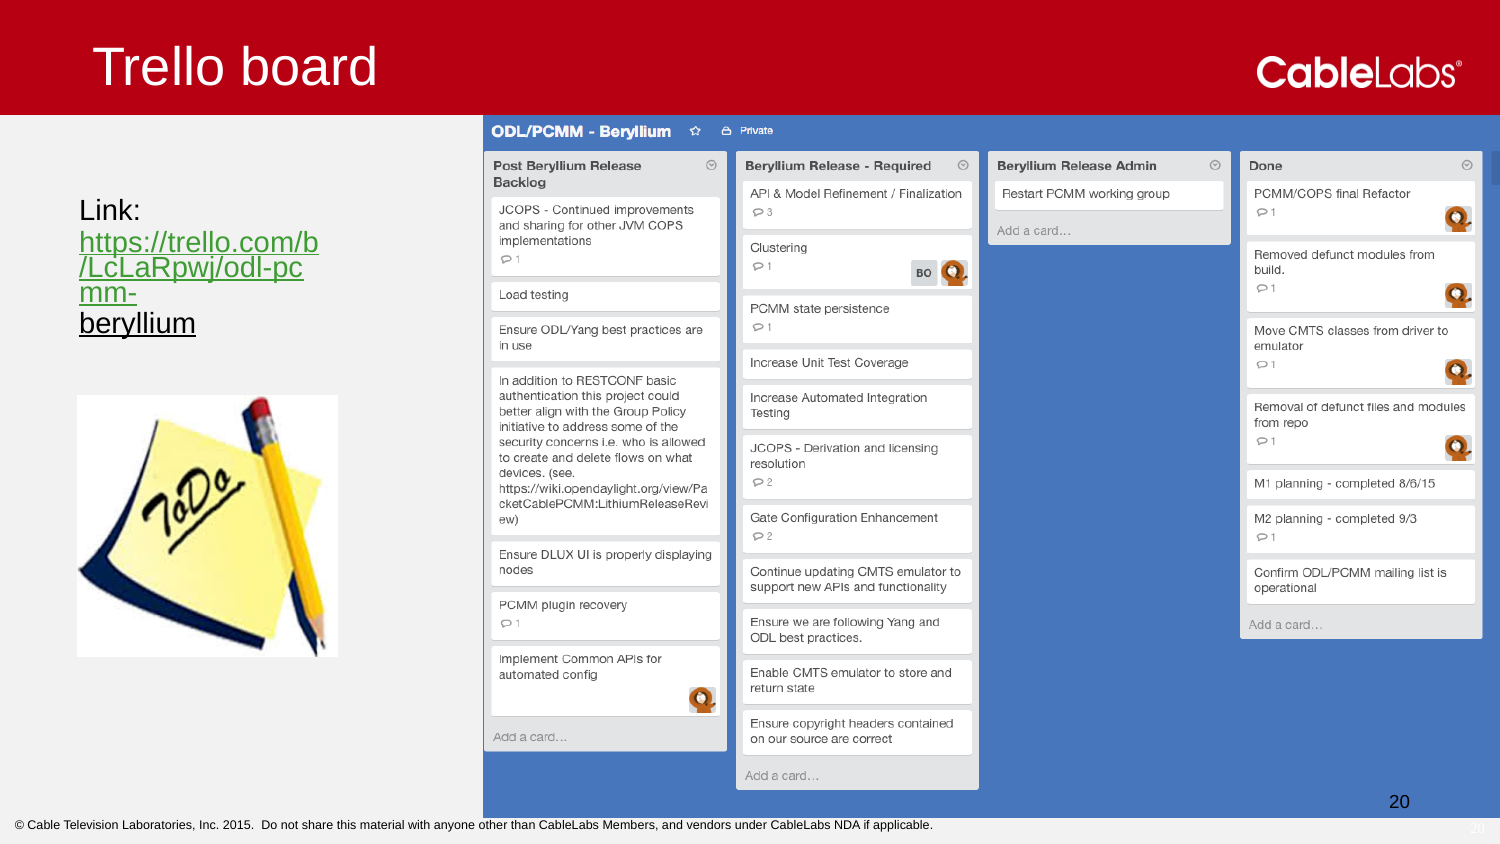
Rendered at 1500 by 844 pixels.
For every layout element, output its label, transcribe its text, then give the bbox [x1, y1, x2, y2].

list Link: https://trello.com/b/LcLaRpwj/odl-pcmm-beryllium [63, 188, 354, 696]
title Trello board [77, 0, 1245, 105]
picture [1257, 56, 1462, 88]
picture [76, 395, 338, 657]
picture [483, 115, 1500, 818]
